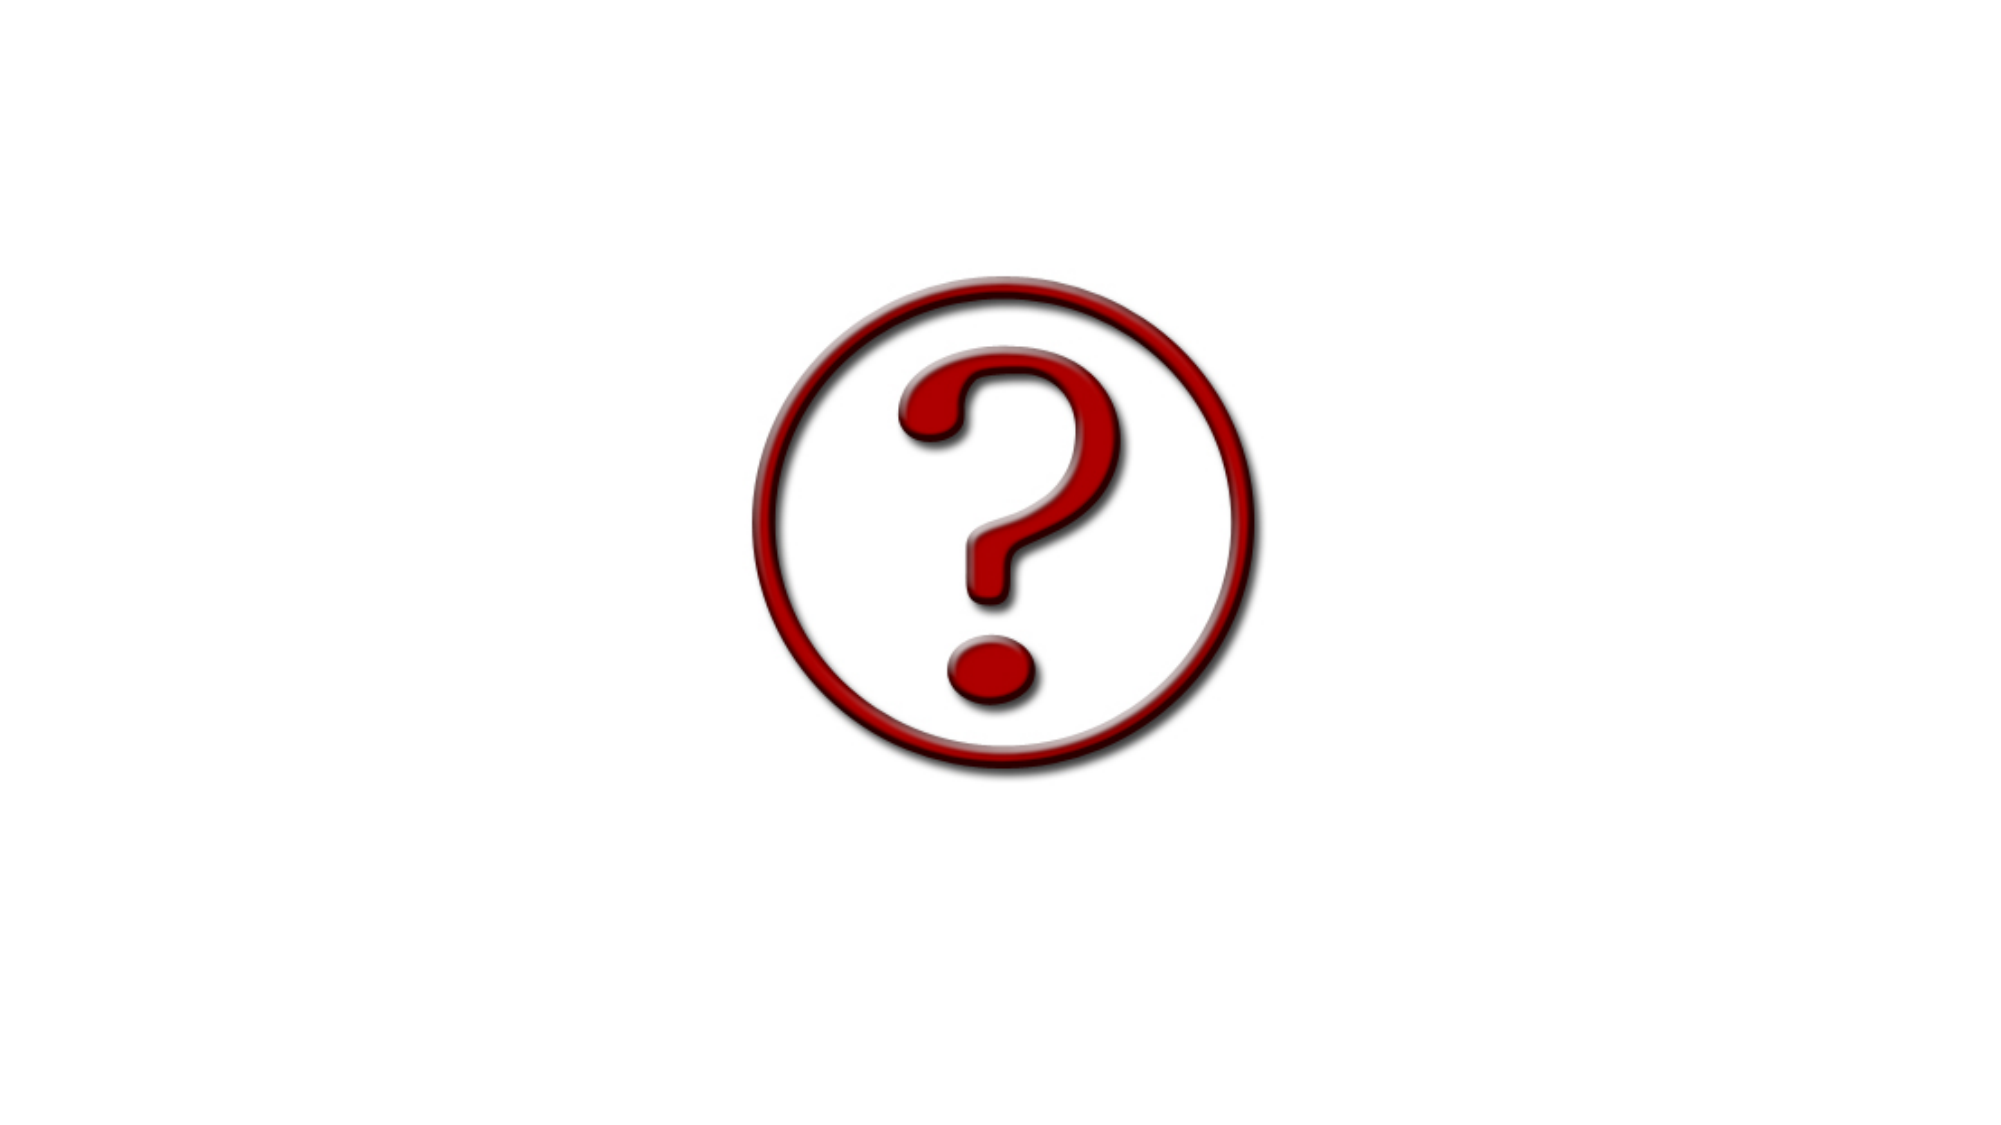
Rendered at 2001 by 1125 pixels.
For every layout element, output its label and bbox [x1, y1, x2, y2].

list [729, 255, 1271, 796]
